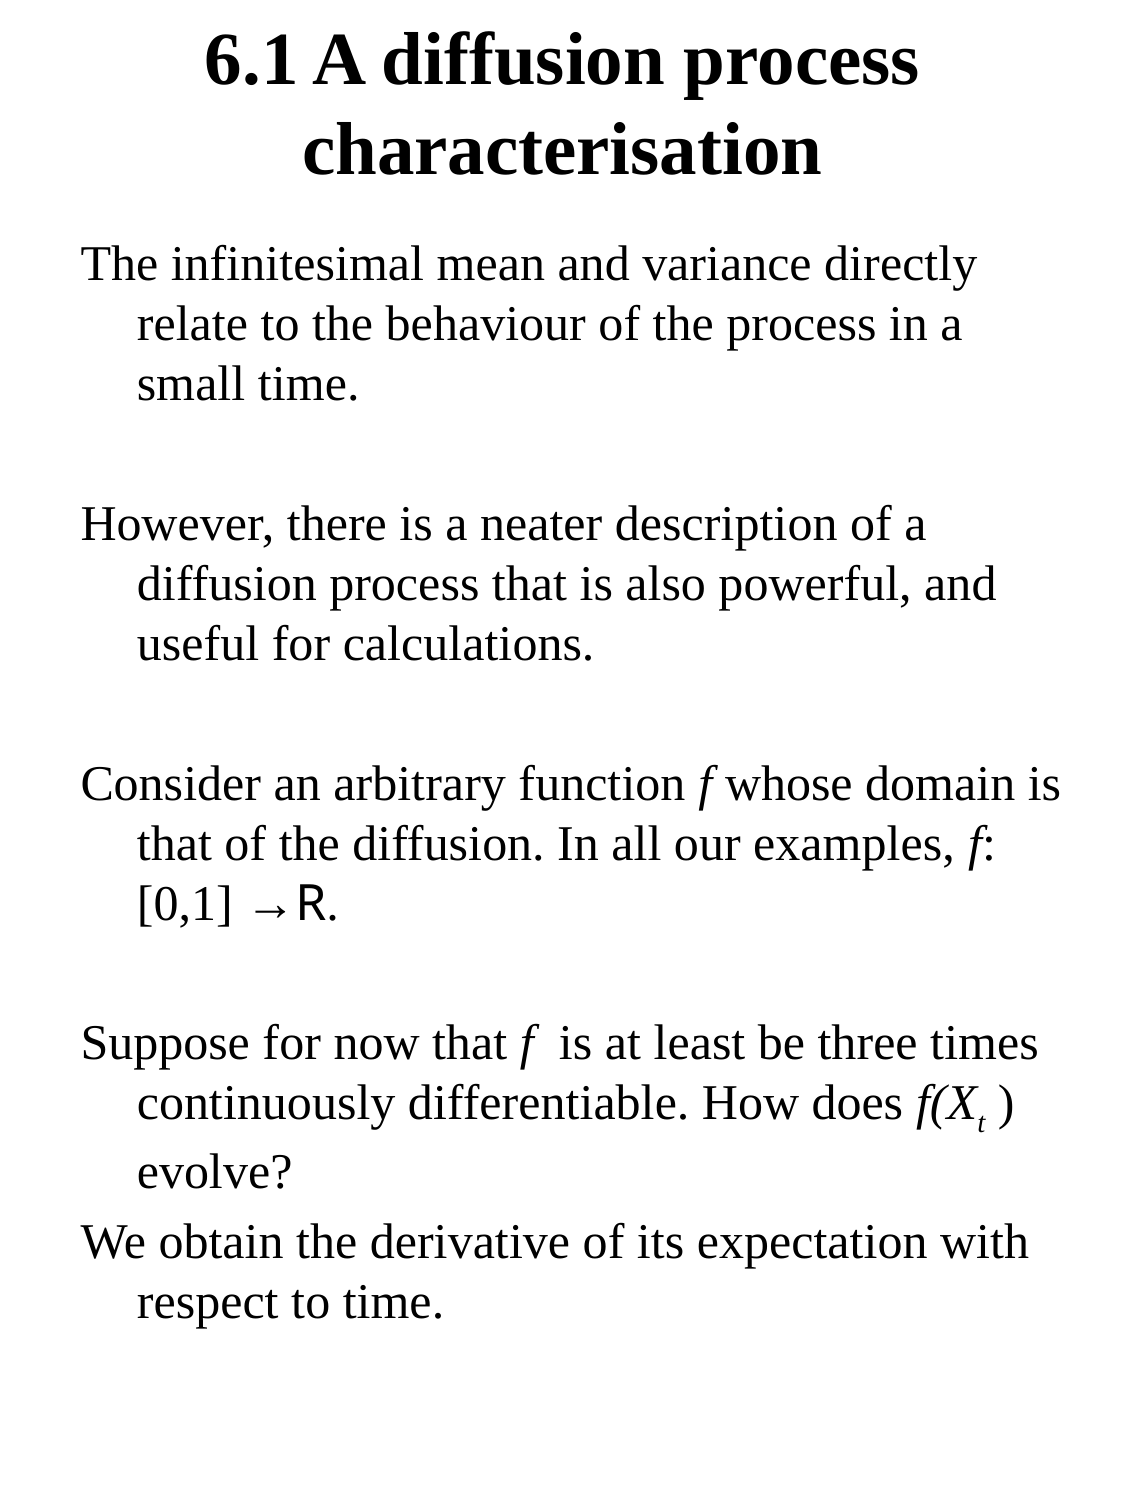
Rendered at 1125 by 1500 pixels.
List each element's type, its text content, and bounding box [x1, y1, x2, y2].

list The infinitesimal mean and variance directly relate to the behaviour of the process in a small time. However, there is a neater description of a diffusion process that is also powerful, and useful for calculations. Consider an arbitrary function f whose domain is that of the diffusion. In all our examples, f:[0,1] →R. Suppose for now that f is at least be three times continuously differentiable. How does f(Xt ) evolve? We obtain the derivative of its expectation with respect to time. [65, 222, 1079, 1442]
title 6.1 A diffusion process characterisation [56, 0, 1069, 180]
